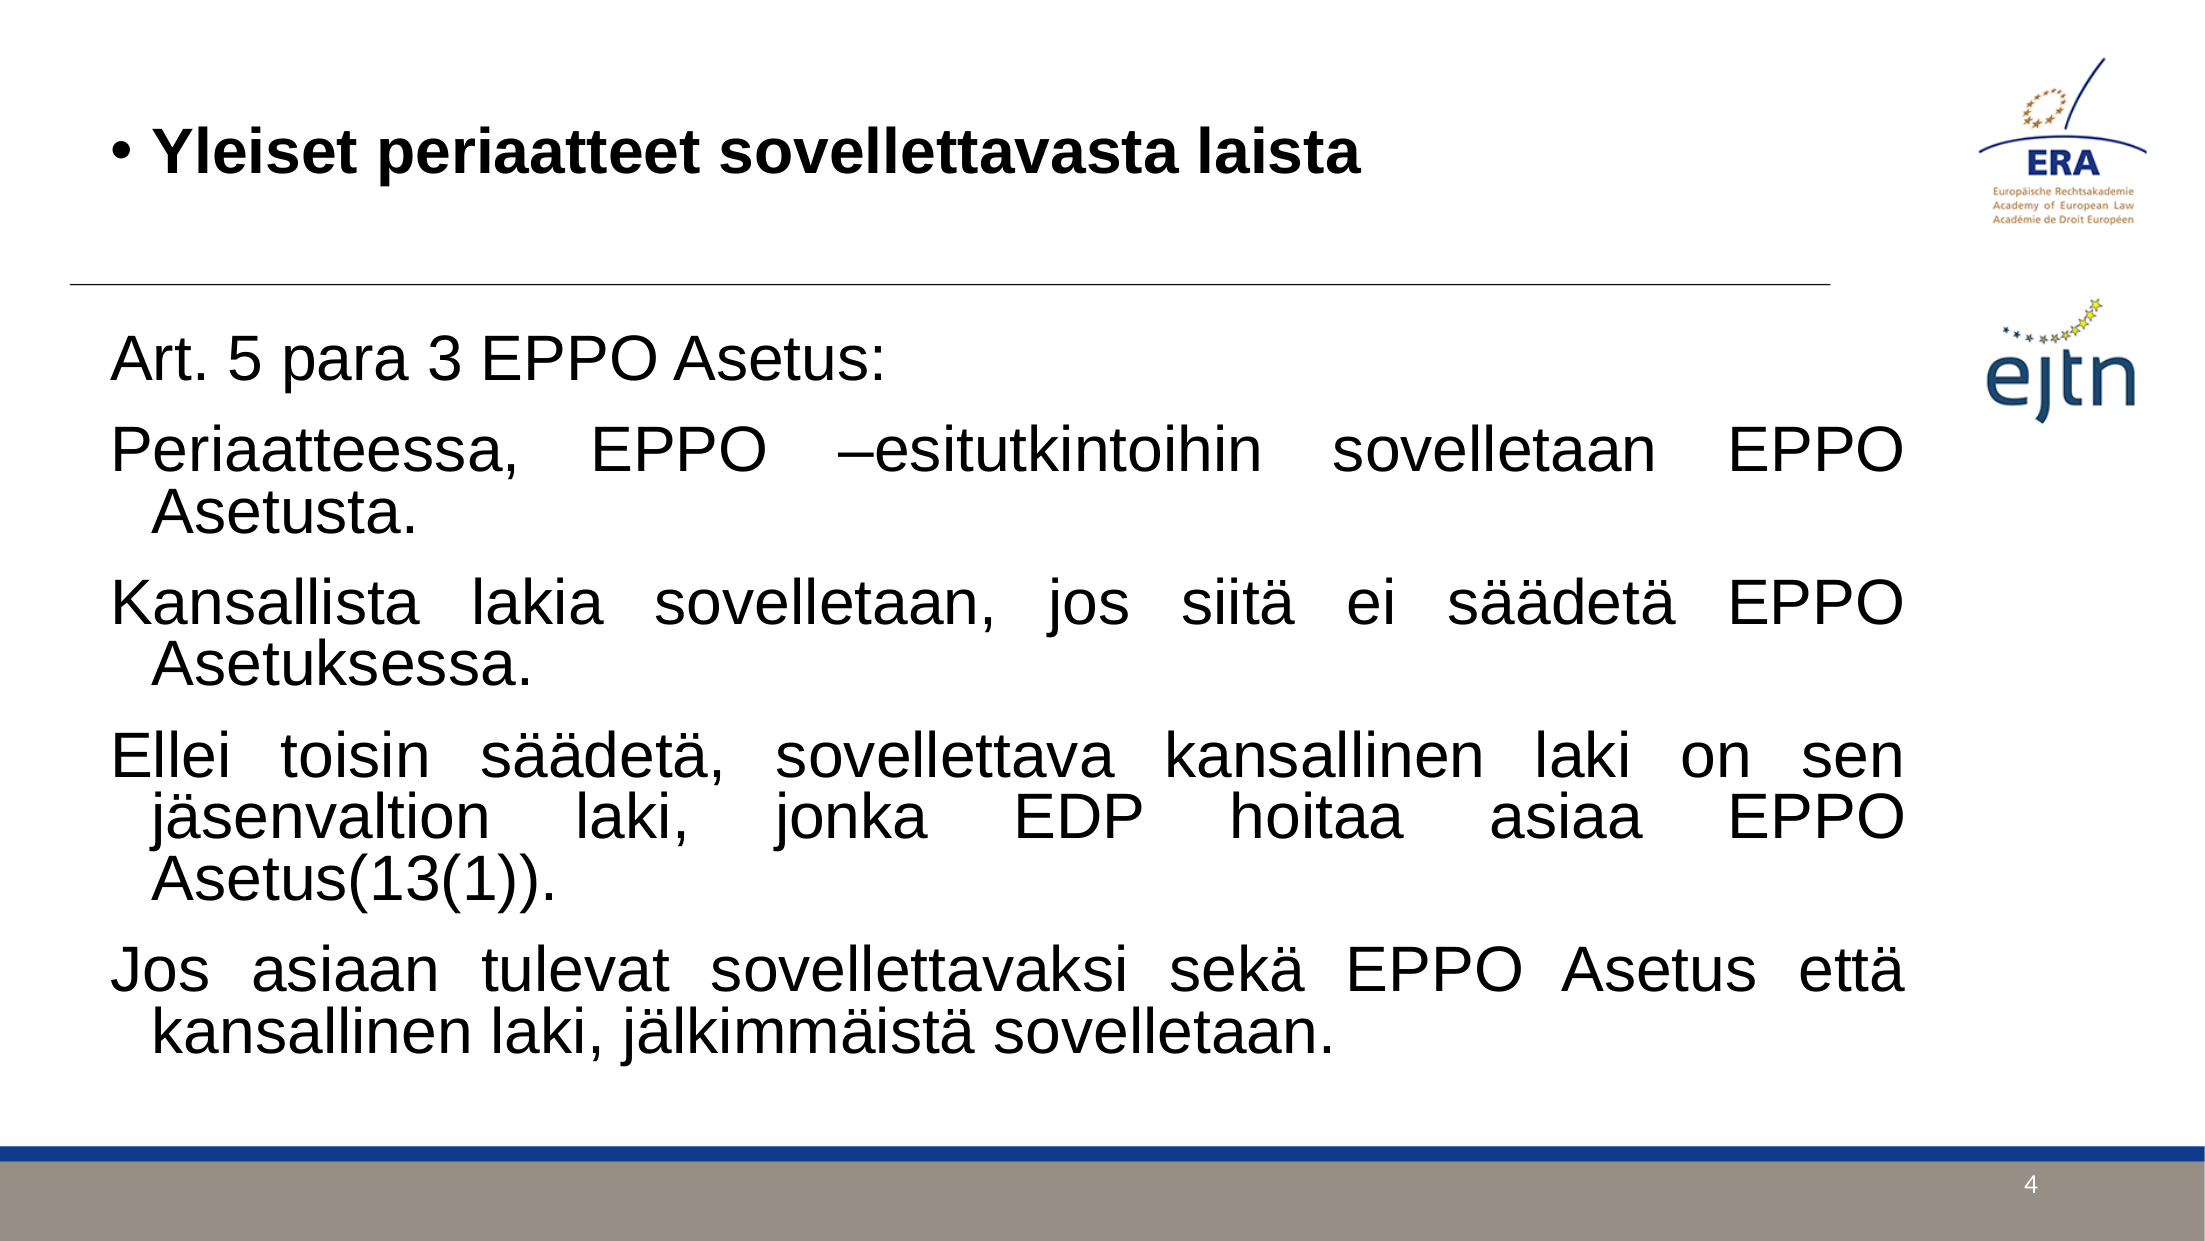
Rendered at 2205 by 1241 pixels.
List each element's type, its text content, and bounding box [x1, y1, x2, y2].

list Art. 5 para 3 EPPO Asetus: Periaatteessa, EPPO –esitutkintoihin sovelletaan EPPO Asetusta. Kansallista lakia sovelletaan, jos siitä ei säädetä EPPO Asetuksessa. Ellei toisin säädetä, sovellettava kansallinen laki on sen jäsenvaltion laki, jonka EDP hoitaa asiaa EPPO Asetus(13(1)). Jos asiaan tulevat sovellettavaksi sekä EPPO Asetus että kansallinen laki, jälkimmäistä sovelletaan. [110, 331, 1908, 1150]
title Yleiset periaatteet sovellettavasta laista [110, 49, 2095, 257]
picture [0, 0, 2205, 1241]
slide_number 4 [1557, 1149, 2054, 1216]
